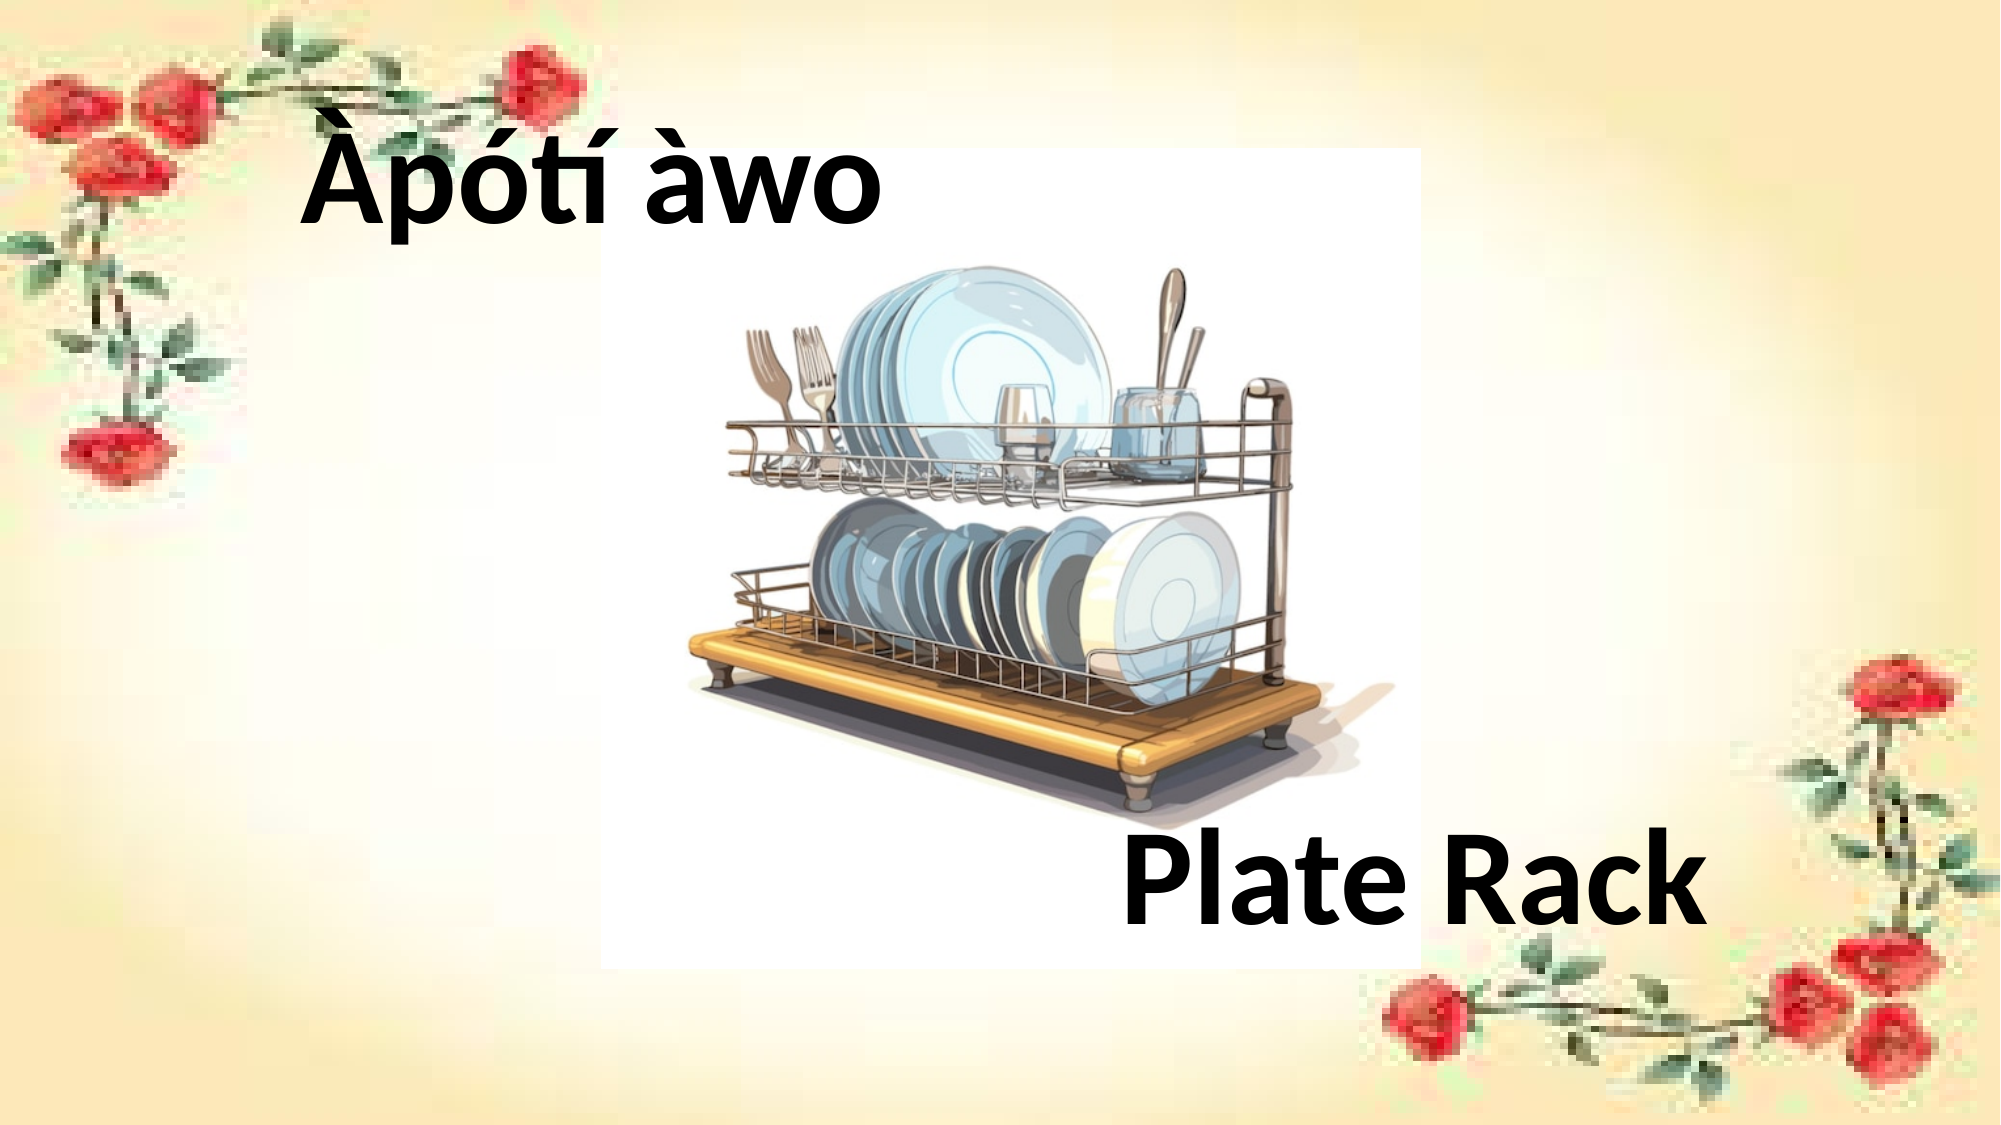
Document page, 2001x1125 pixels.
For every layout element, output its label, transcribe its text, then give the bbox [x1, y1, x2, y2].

title Àpótí àwo [285, 90, 916, 268]
text_box Plate Rack [1421, 791, 1736, 969]
picture [0, 0, 2001, 1125]
